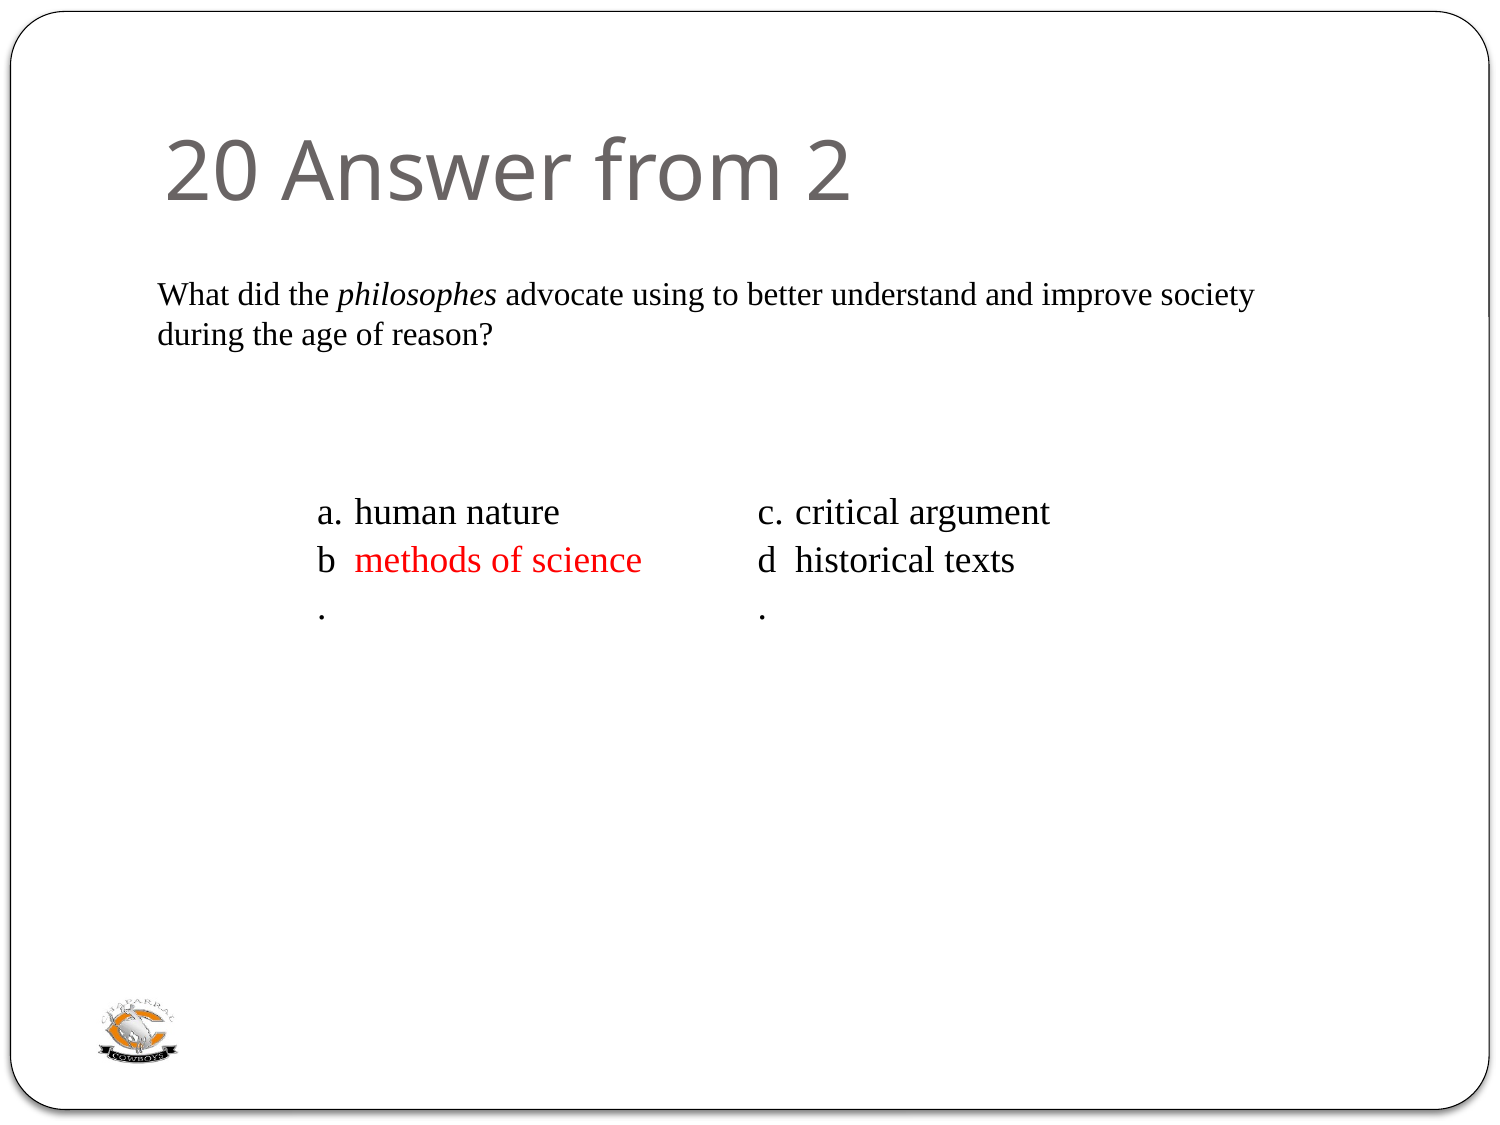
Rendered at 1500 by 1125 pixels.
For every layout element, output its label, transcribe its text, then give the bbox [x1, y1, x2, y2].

title 20 Answer from 2 [150, 45, 1425, 233]
table_cell b. [313, 532, 350, 628]
table_cell historical texts [791, 532, 1194, 628]
table_header c. [753, 485, 791, 532]
table_cell methods of science [350, 532, 753, 628]
table_header a. [313, 485, 350, 532]
table_header critical argument [791, 485, 1194, 532]
picture [96, 980, 179, 1083]
table_header human nature [350, 485, 753, 532]
text_box What did the philosophes advocate using to better understand and improve society during the age of reason? [142, 265, 1350, 360]
table_cell d. [753, 532, 791, 628]
